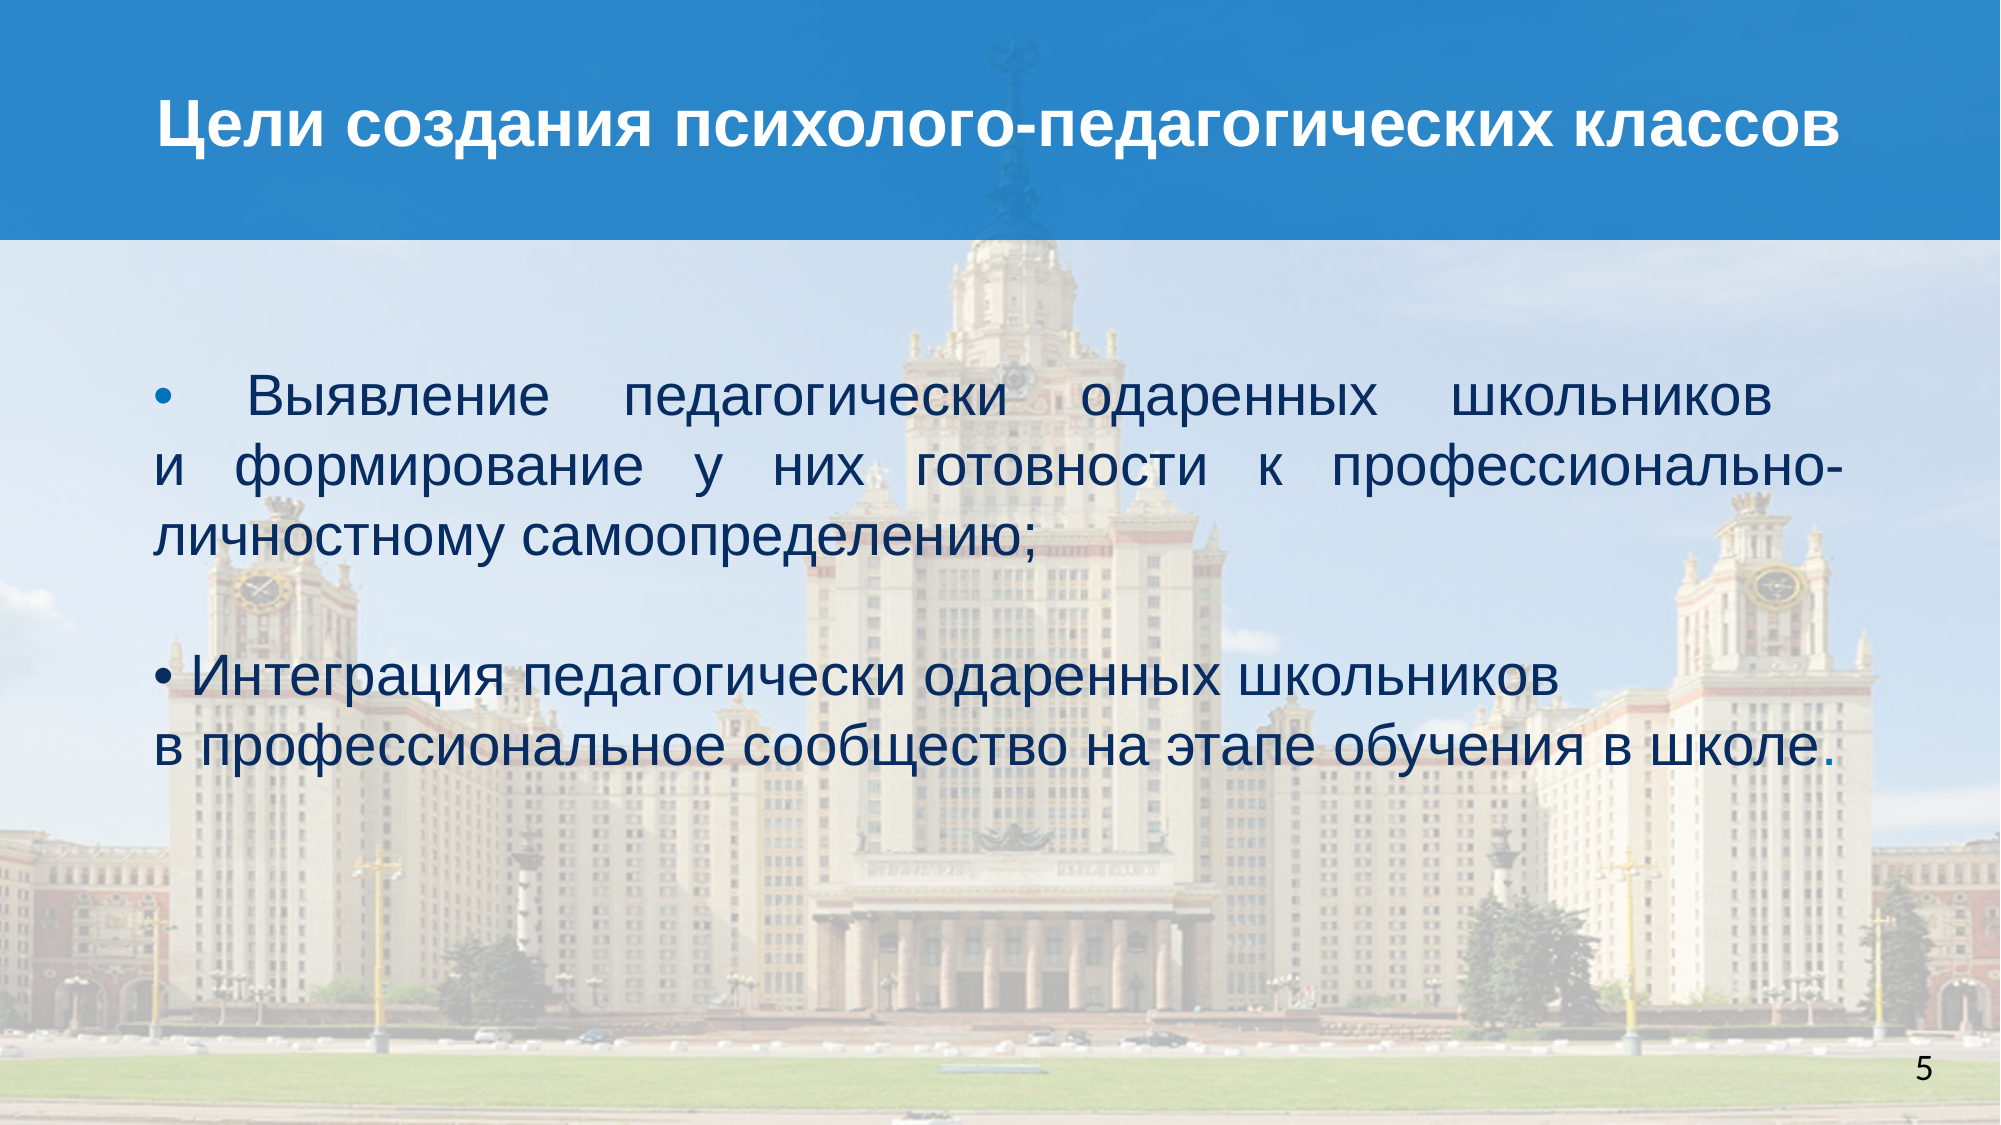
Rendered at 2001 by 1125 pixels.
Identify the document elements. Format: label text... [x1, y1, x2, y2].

text_box 5 [1900, 1035, 1952, 1096]
text_box Цели создания психолого-педагогических классов [0, 0, 2000, 241]
text_box • Выявление педагогически одаренных школьников и формирование у них готовности к профессионально-личностному самоопределению; • Интеграция педагогически одаренных школьников в профессиональное сообщество на этапе обучения в школе. [138, 349, 1862, 785]
